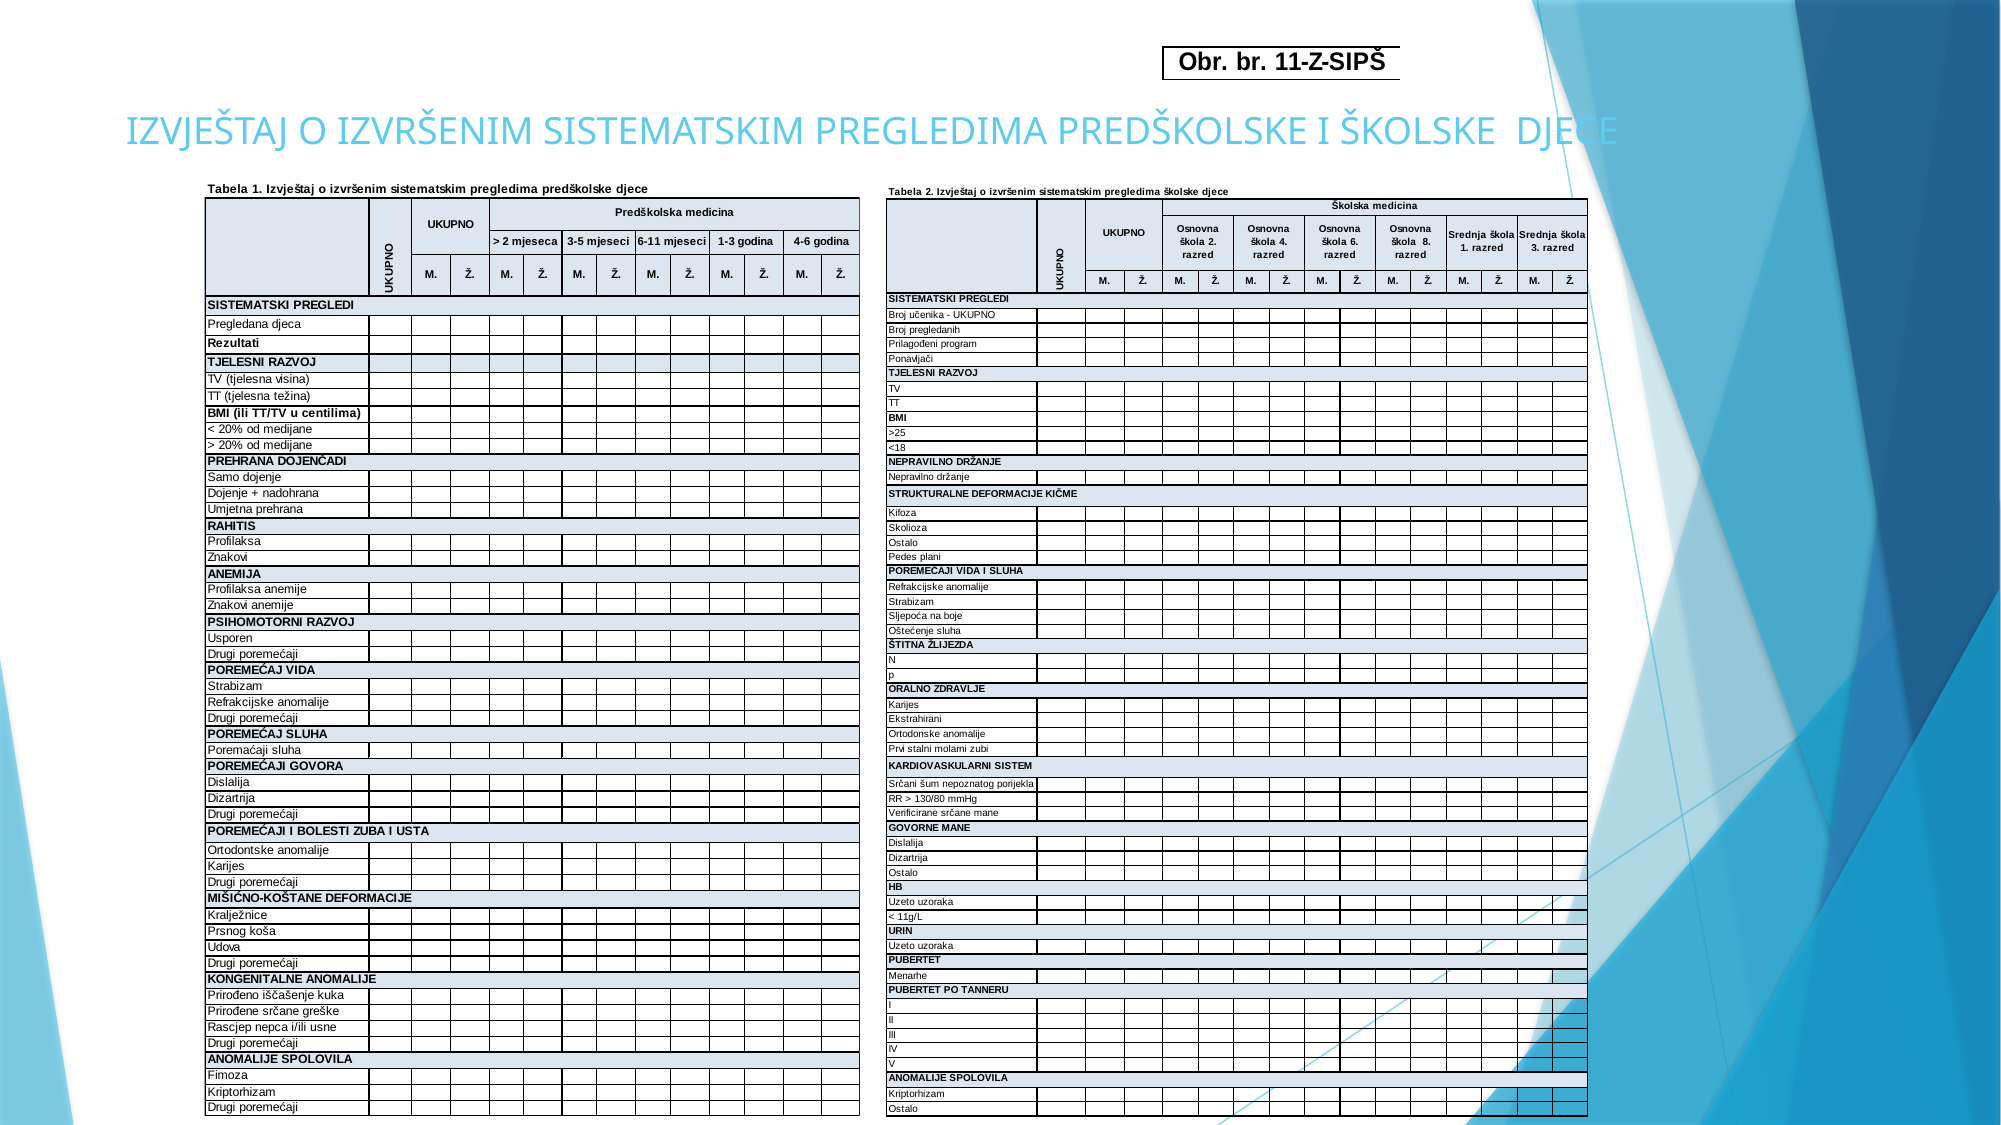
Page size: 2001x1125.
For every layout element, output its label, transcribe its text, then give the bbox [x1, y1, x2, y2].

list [204, 171, 861, 1118]
picture [1161, 45, 1403, 82]
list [885, 176, 1590, 1118]
title IZVJEŠTAJ O IZVRŠENIM SISTEMATSKIM PREGLEDIMA PREDŠKOLSKE I ŠKOLSKE DJECE [111, 99, 1653, 178]
